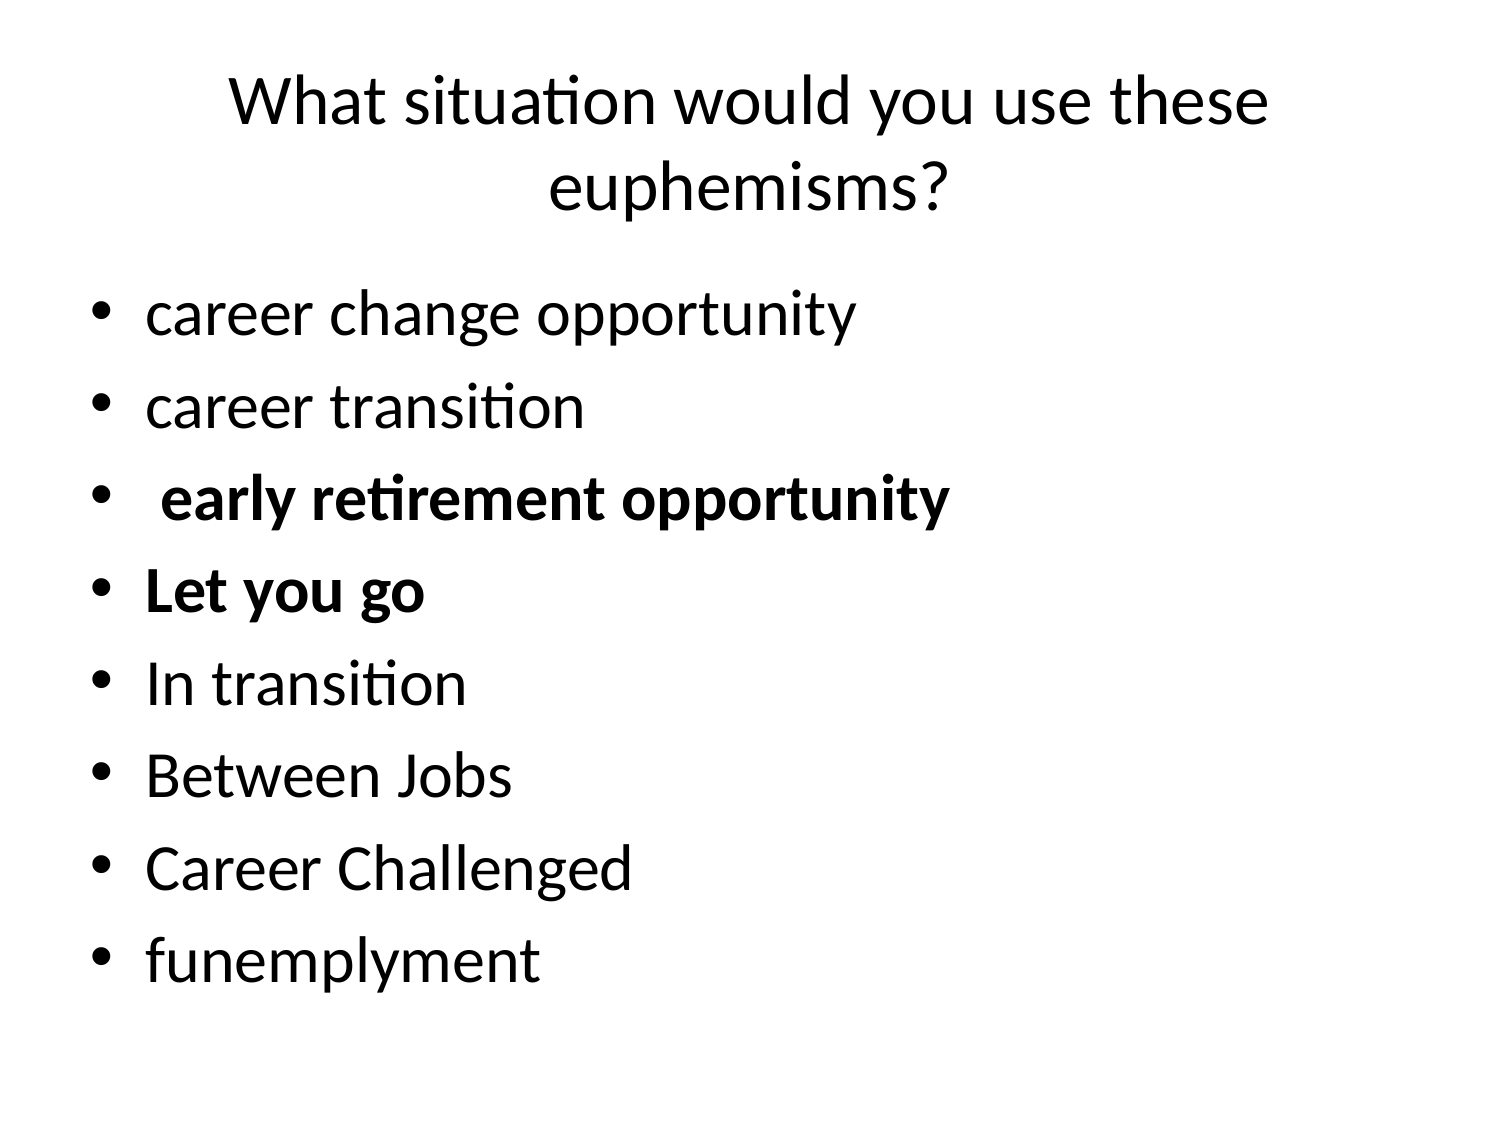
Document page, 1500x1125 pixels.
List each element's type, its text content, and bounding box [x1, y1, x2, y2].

text_box career change opportunity career transition early retirement opportunity Let you go In transition Between Jobs Career Challenged funemplyment [74, 262, 1425, 1005]
text_box What situation would you use these euphemisms? [74, 45, 1425, 233]
